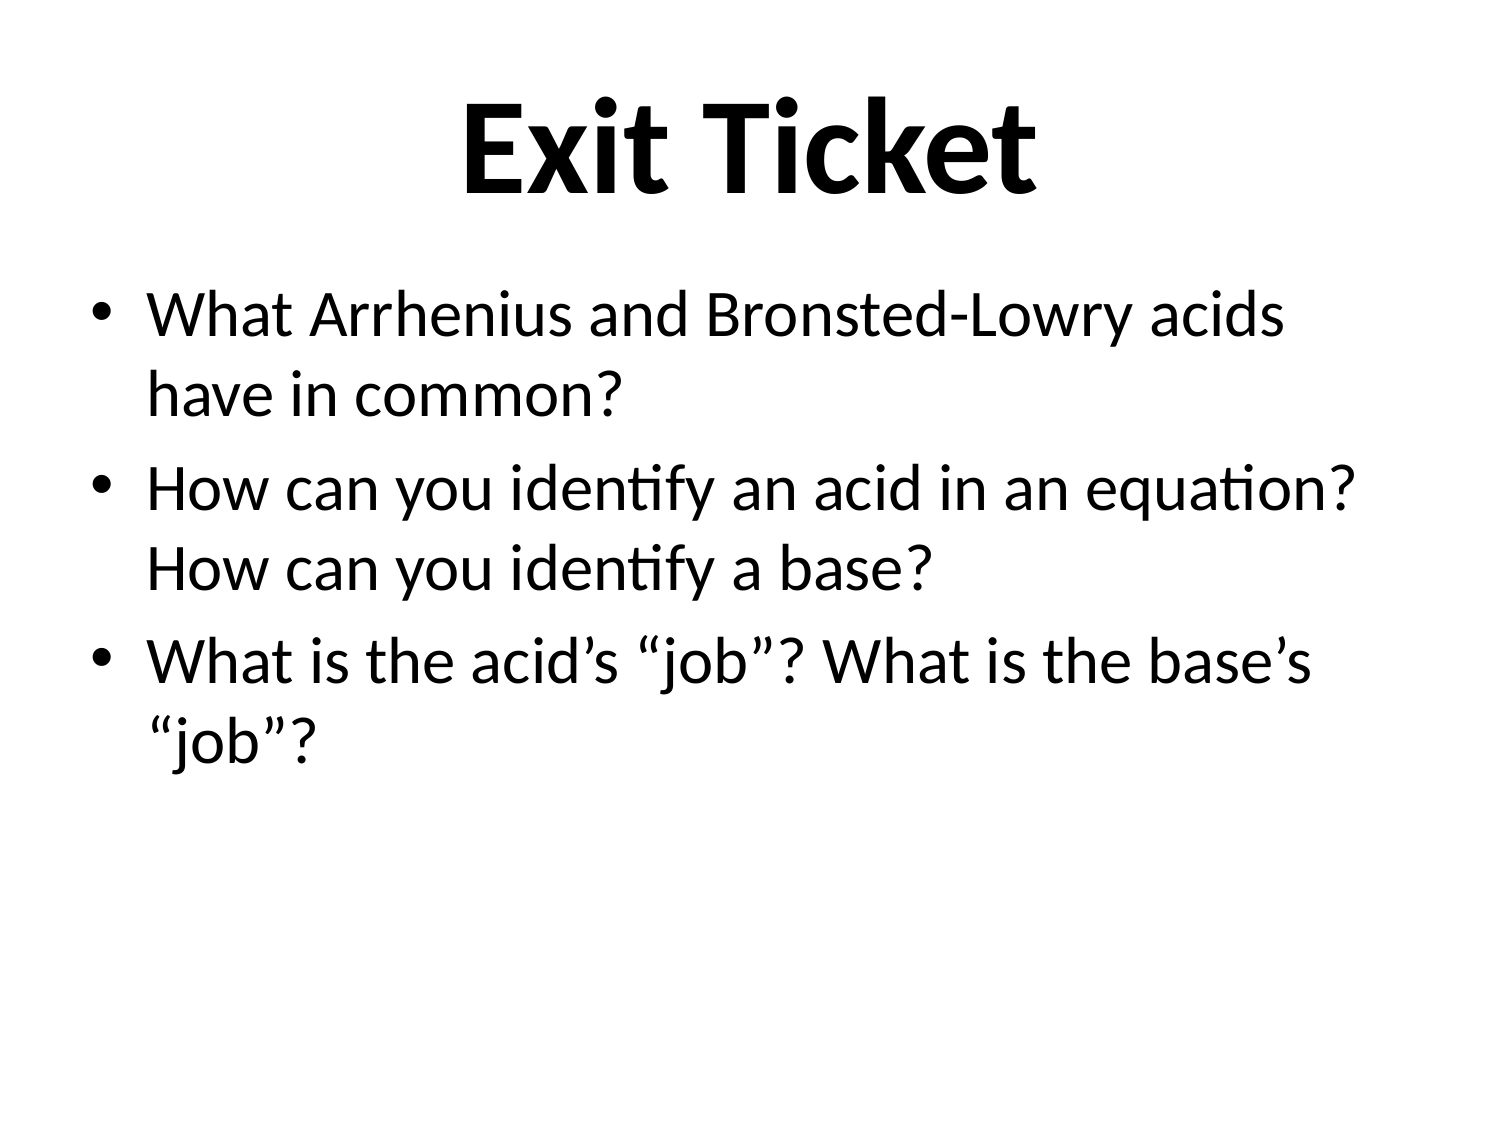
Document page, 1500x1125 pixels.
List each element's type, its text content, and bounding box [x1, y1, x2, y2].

list What Arrhenius and Bronsted-Lowry acids have in common? How can you identify an acid in an equation? How can you identify a base? What is the acid’s “job”? What is the base’s “job”? [75, 262, 1425, 1021]
title Exit Ticket [75, 45, 1425, 233]
